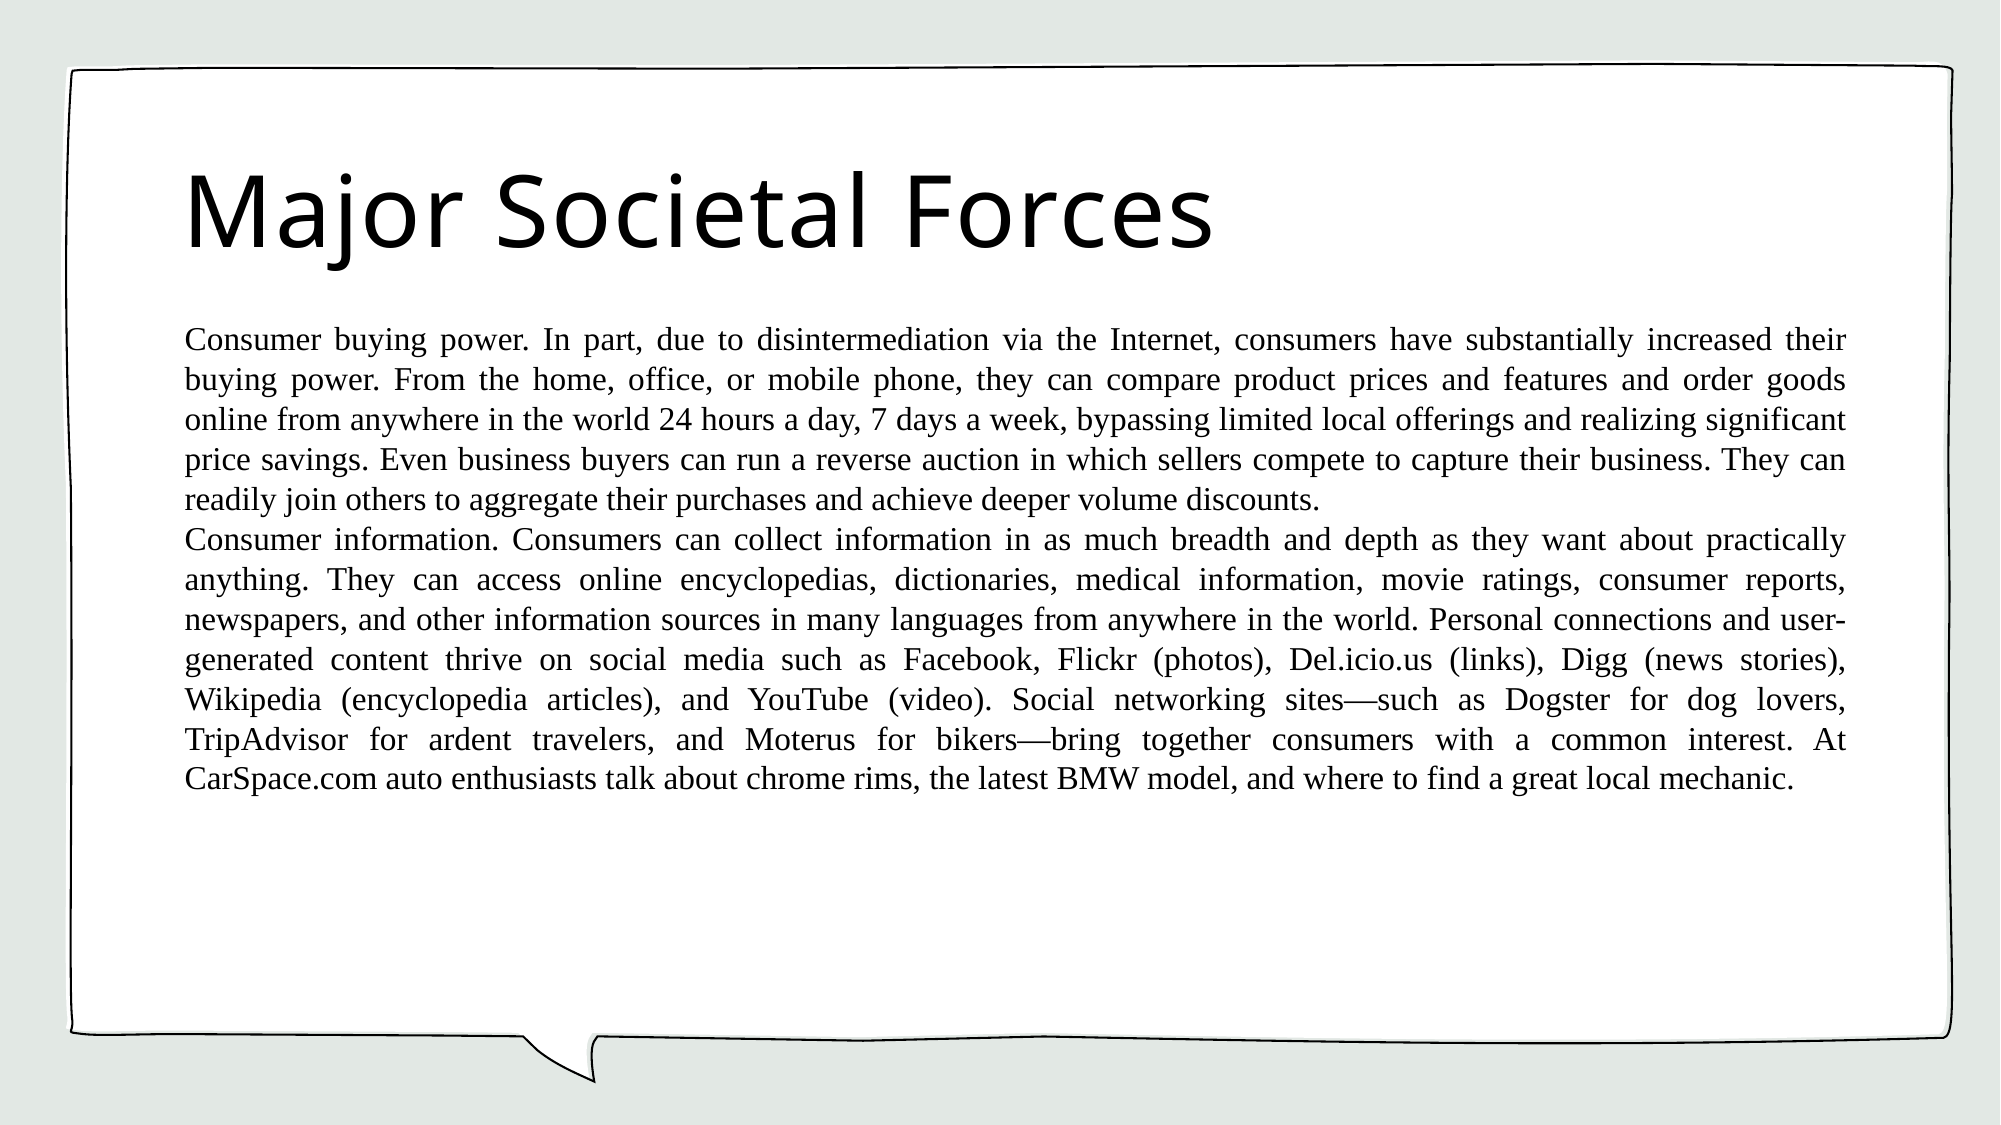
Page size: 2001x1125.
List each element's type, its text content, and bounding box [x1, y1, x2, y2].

list Consumer buying power. In part, due to disintermediation via the Internet, consumers have substantially increased their buying power. From the home, office, or mobile phone, they can compare product prices and features and order goods online from anywhere in the world 24 hours a day, 7 days a week, bypassing limited local offerings and realizing significant price savings. Even business buyers can run a reverse auction in which sellers compete to capture their business. They can readily join others to aggregate their purchases and achieve deeper volume discounts. Consumer information. Consumers can collect information in as much breadth and depth as they want about practically anything. They can access online encyclopedias, dictionaries, medical information, movie ratings, consumer reports, newspapers, and other information sources in many languages from anywhere in the world. Personal connections and user-generated content thrive on social media such as Facebook, Flickr (photos), Del.icio.us (links), Digg (news stories), Wikipedia (encyclopedia articles), and YouTube (video). Social networking sites—such as Dogster for dog lovers, TripAdvisor for ardent travelers, and Moterus for bikers—bring together consumers with a common interest. At CarSpace.com auto enthusiasts talk about chrome rims, the latest BMW model, and where to find a great local mechanic. [169, 310, 1865, 938]
title Major Societal Forces [167, 91, 1863, 324]
